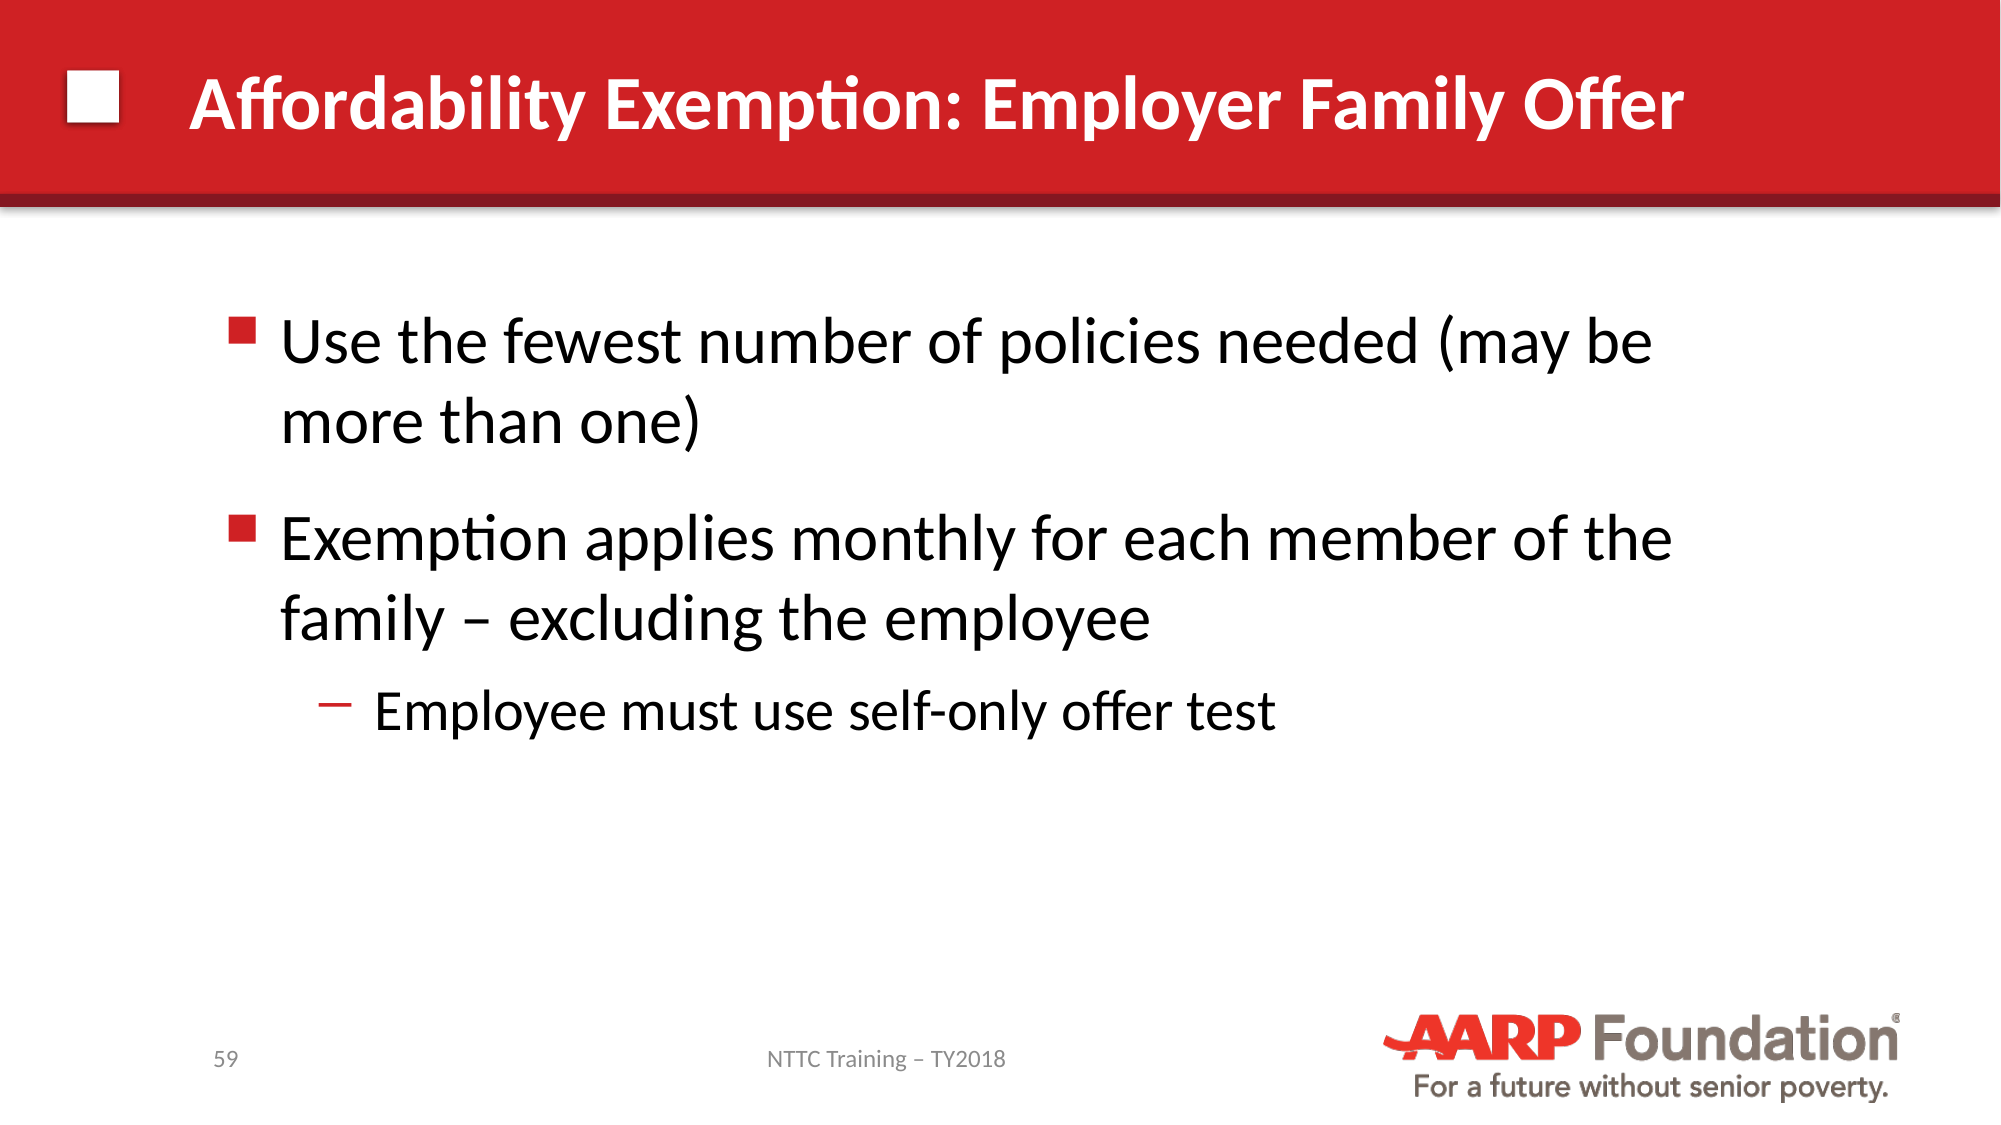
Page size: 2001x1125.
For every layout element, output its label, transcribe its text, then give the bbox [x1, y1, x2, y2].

footer NTTC Training – TY2018 [570, 1027, 1204, 1088]
slide_number 59 [99, 1027, 254, 1088]
list Use the fewest number of policies needed (may be more than one) Exemption applies monthly for each member of the family – excluding the employee Employee must use self-only offer test [209, 288, 1810, 949]
title Affordability Exemption: Employer Family Offer [174, 4, 1775, 193]
